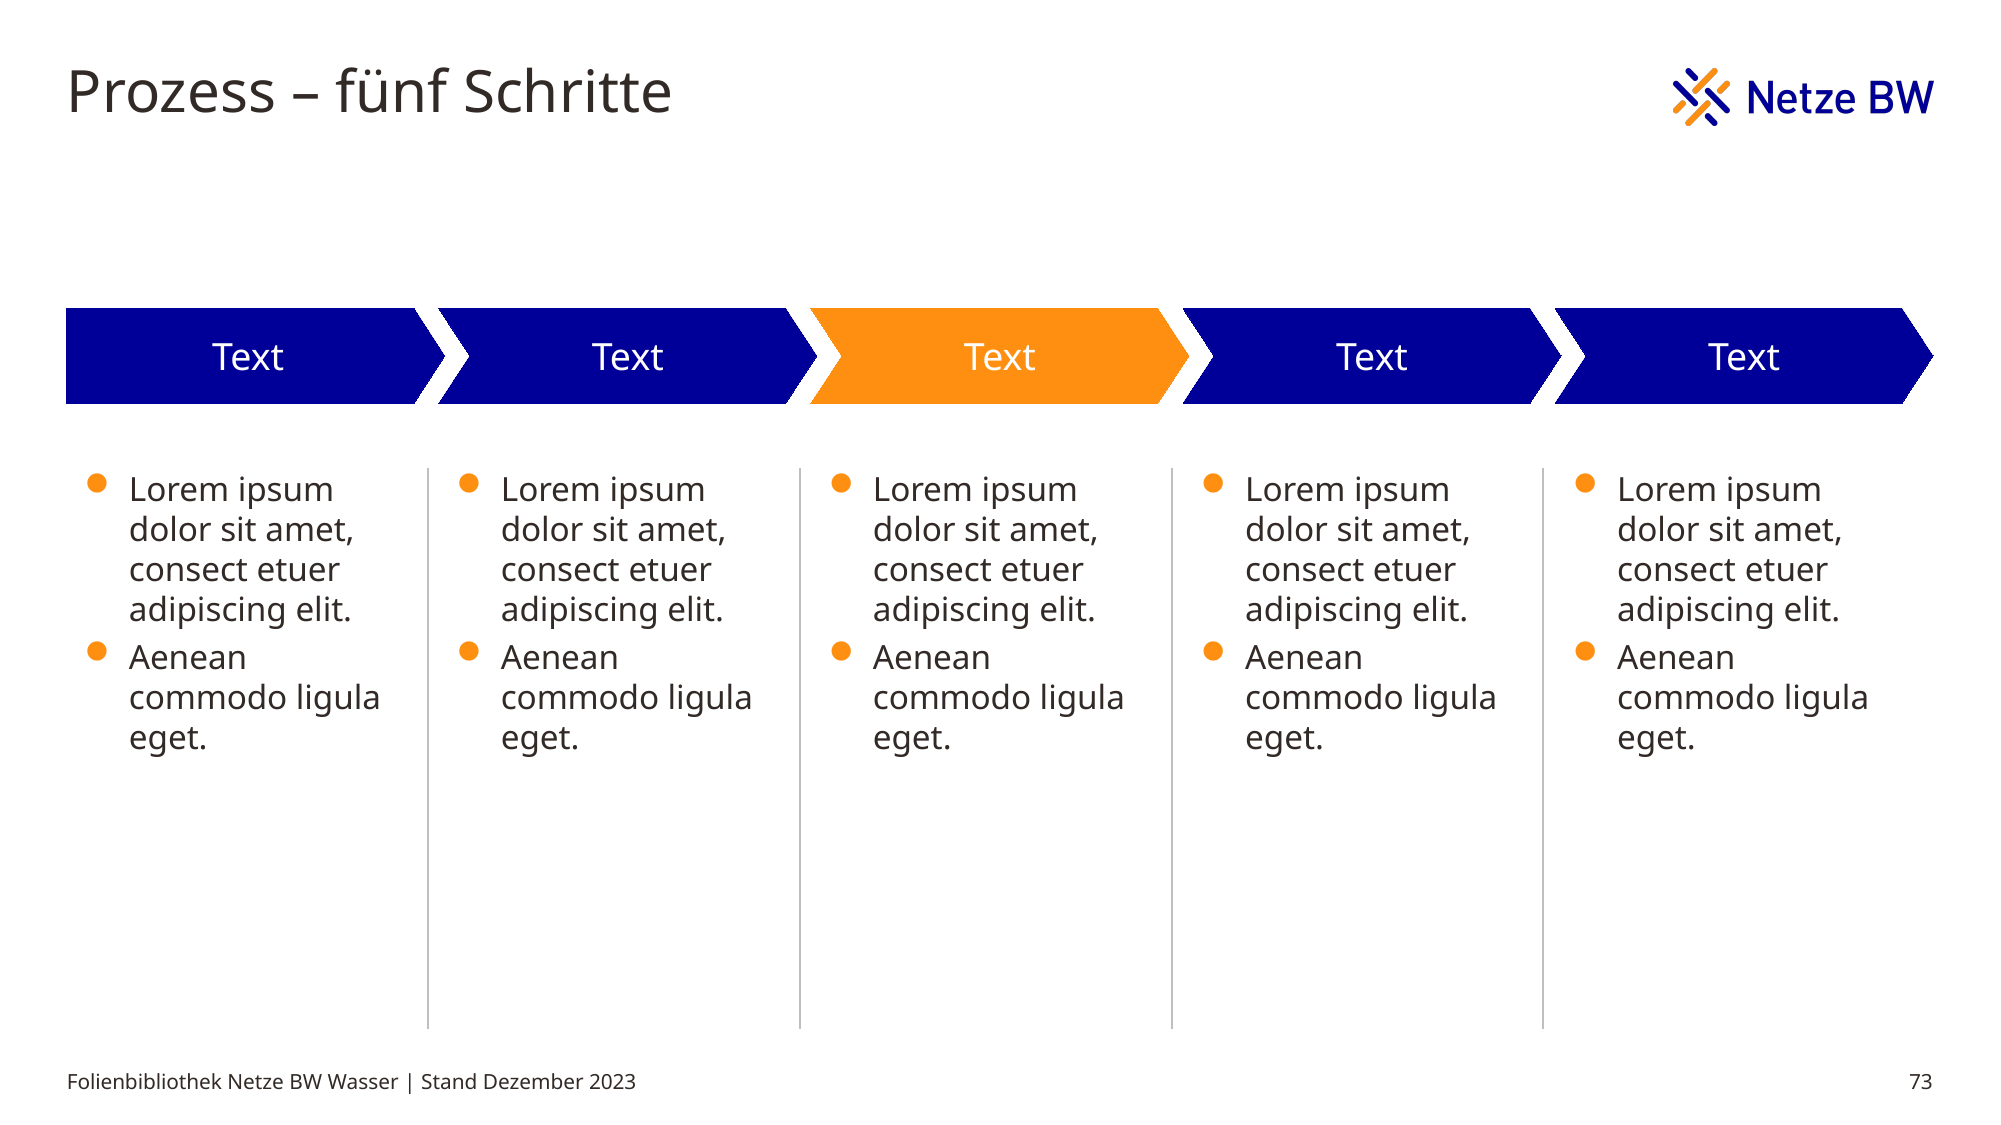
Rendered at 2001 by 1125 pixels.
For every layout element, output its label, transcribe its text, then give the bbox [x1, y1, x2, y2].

text_box Text [1554, 307, 1934, 405]
picture [1673, 68, 1934, 126]
footer Folienbibliothek Netze BW Wasser | Stand Dezember 2023 [66, 1073, 1727, 1097]
title Prozess – fünf Schritte [66, 54, 1508, 138]
text_box Lorem ipsum dolor sit amet, consect etuer adipiscing elit. Aenean commodo ligula eget. [1555, 468, 1904, 1029]
slide_number 73 [1886, 1073, 1933, 1097]
text_box Text [437, 307, 818, 405]
text_box Text [1182, 307, 1562, 405]
text_box Text [810, 307, 1190, 405]
text_box Lorem ipsum dolor sit amet, consect etuer adipiscing elit. Aenean commodo ligula eget. [811, 468, 1160, 1029]
text_box Lorem ipsum dolor sit amet, consect etuer adipiscing elit. Aenean commodo ligula eget. [1183, 468, 1532, 1029]
text_box Text [65, 307, 446, 405]
text_box Lorem ipsum dolor sit amet, consect etuer adipiscing elit. Aenean commodo ligula eget. [66, 468, 416, 1029]
text_box Lorem ipsum dolor sit amet, consect etuer adipiscing elit. Aenean commodo ligula eget. [438, 468, 788, 1029]
